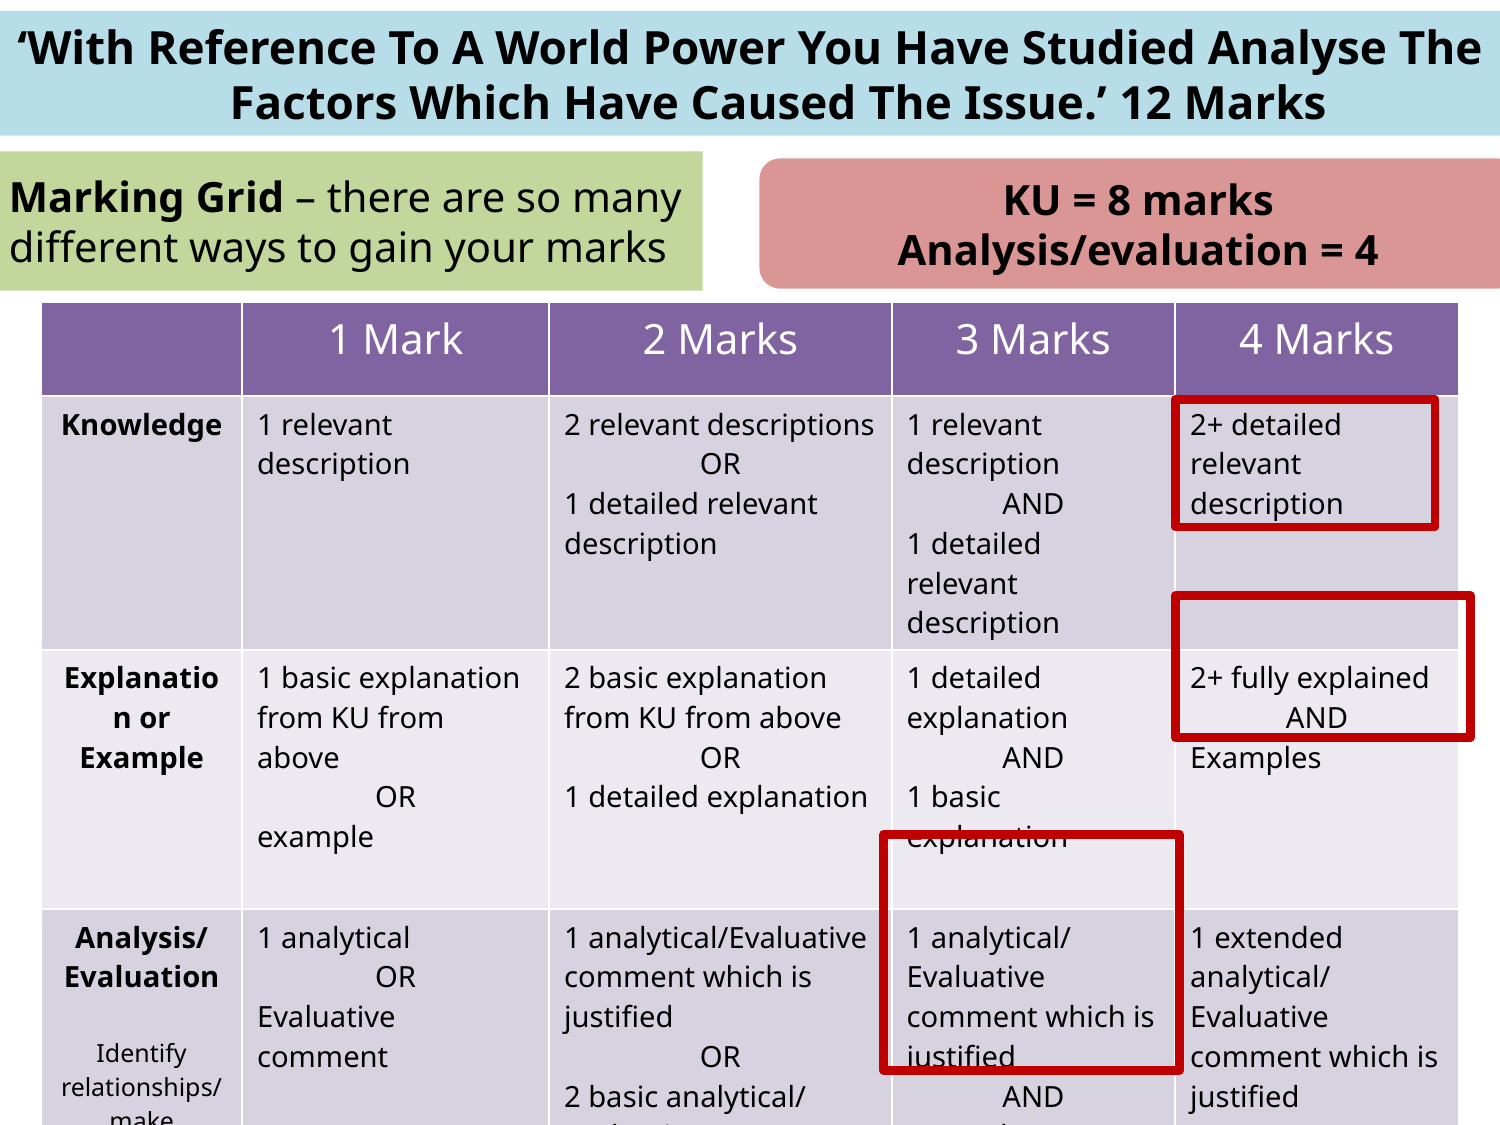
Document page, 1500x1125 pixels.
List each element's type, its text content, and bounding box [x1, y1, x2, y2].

table_cell Knowledge [42, 397, 241, 649]
table_cell 1 relevant description [243, 397, 548, 649]
table_cell 1 detailed explanation AND 1 basic explanation [893, 651, 1174, 832]
table_cell 1 analytical OR Evaluative comment [243, 910, 548, 1125]
table_cell 2 basic explanation from KU from above OR 1 detailed explanation [550, 651, 891, 908]
table_cell 2+ fully explained AND Examples [1176, 740, 1458, 908]
table_header 1 Mark [243, 303, 548, 395]
table_cell 1 basic explanation from KU from above OR example [243, 651, 548, 908]
text_box [882, 832, 1181, 1072]
table_cell Explanation or Example [42, 651, 241, 908]
table_cell 1 analytical/ Evaluative comment which is justified AND Examples [893, 1072, 1174, 1125]
text_box [1173, 397, 1437, 529]
table_cell 1 relevant description AND 1 detailed relevant description [893, 397, 1174, 649]
title Marking Grid – there are so many different ways to gain your marks [0, 151, 703, 291]
table_header 2 Marks [550, 303, 891, 395]
table_cell Analysis/ Evaluation Identify relationships/make judgements [42, 910, 241, 1125]
table_cell 2 relevant descriptions OR 1 detailed relevant description [550, 397, 891, 649]
table_header 3 Marks [893, 303, 1174, 395]
table_header 4 Marks [1176, 303, 1458, 395]
table_header [42, 303, 241, 395]
text_box KU = 8 marks Analysis/evaluation = 4 [755, 154, 1500, 293]
table_cell 1 extended analytical/ Evaluative comment which is justified [1176, 910, 1458, 1125]
text_box ‘With Reference To A World Power You Have Studied Analyse The Factors Which Have Caused The Issue.’ 12 Marks [0, 10, 1500, 136]
text_box [1173, 594, 1473, 740]
table_cell 2+ detailed relevant description [1176, 397, 1458, 594]
table_cell 1 analytical/Evaluative comment which is justified OR 2 basic analytical/ evaluative comment [550, 910, 891, 1125]
